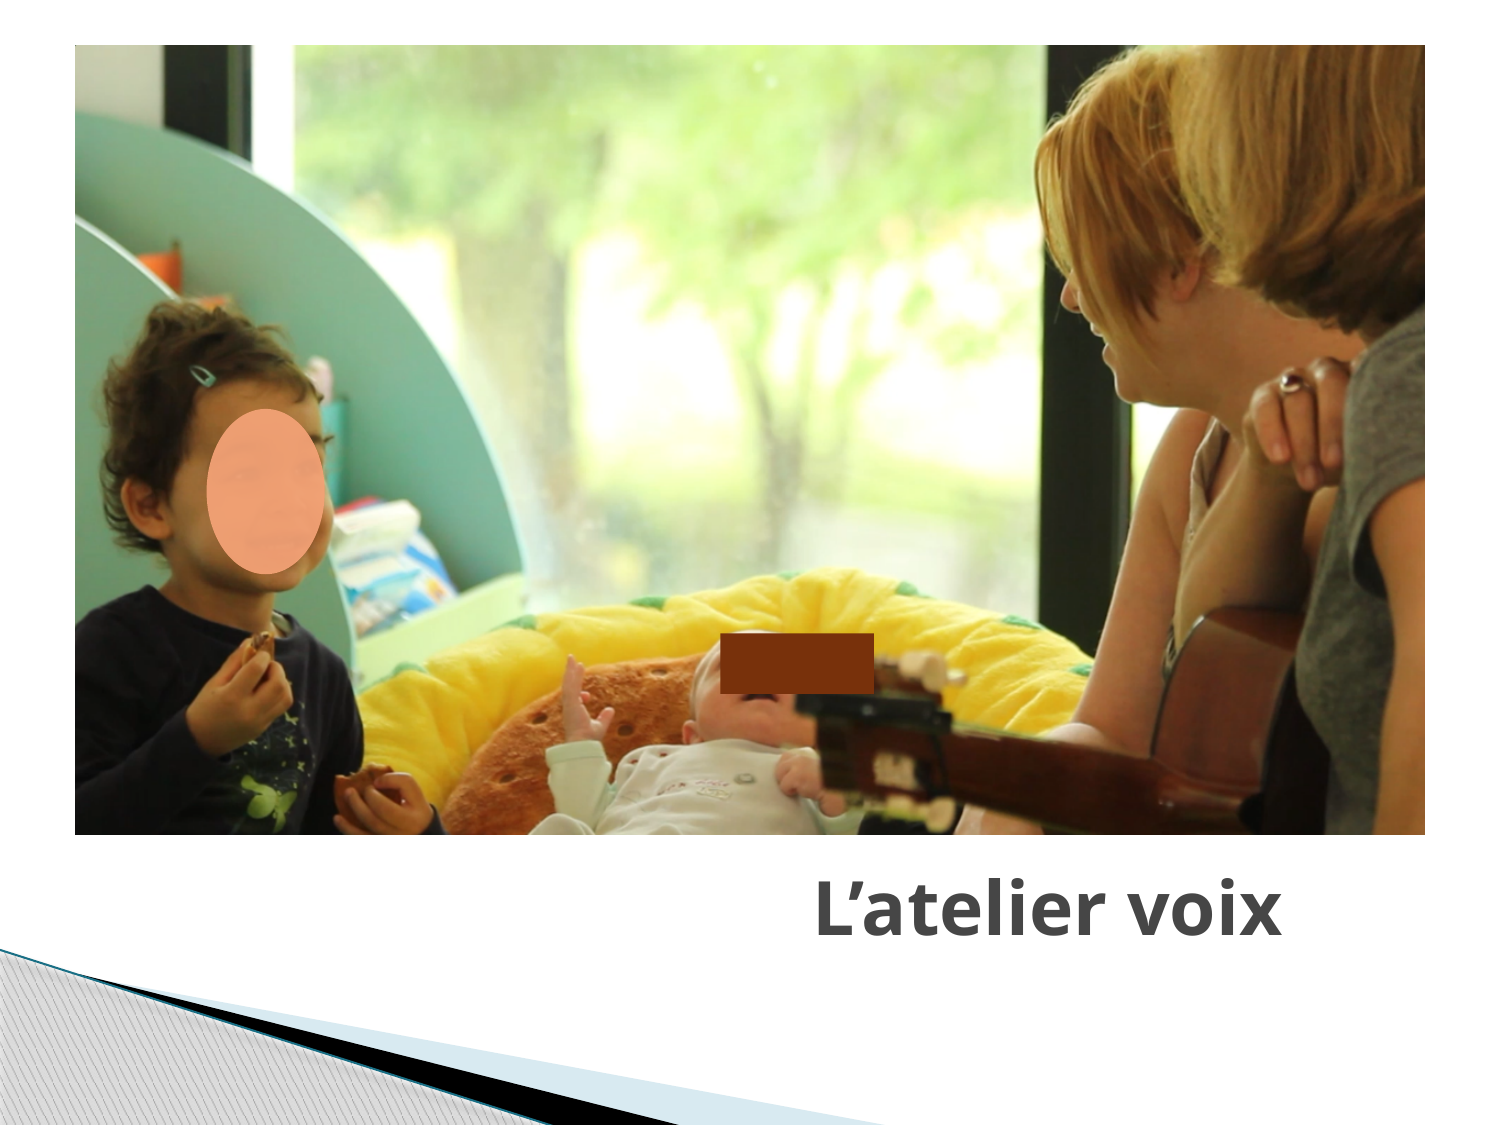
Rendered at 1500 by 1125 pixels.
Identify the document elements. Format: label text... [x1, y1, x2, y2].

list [75, 44, 1426, 835]
title L’atelier voix [797, 843, 1427, 976]
